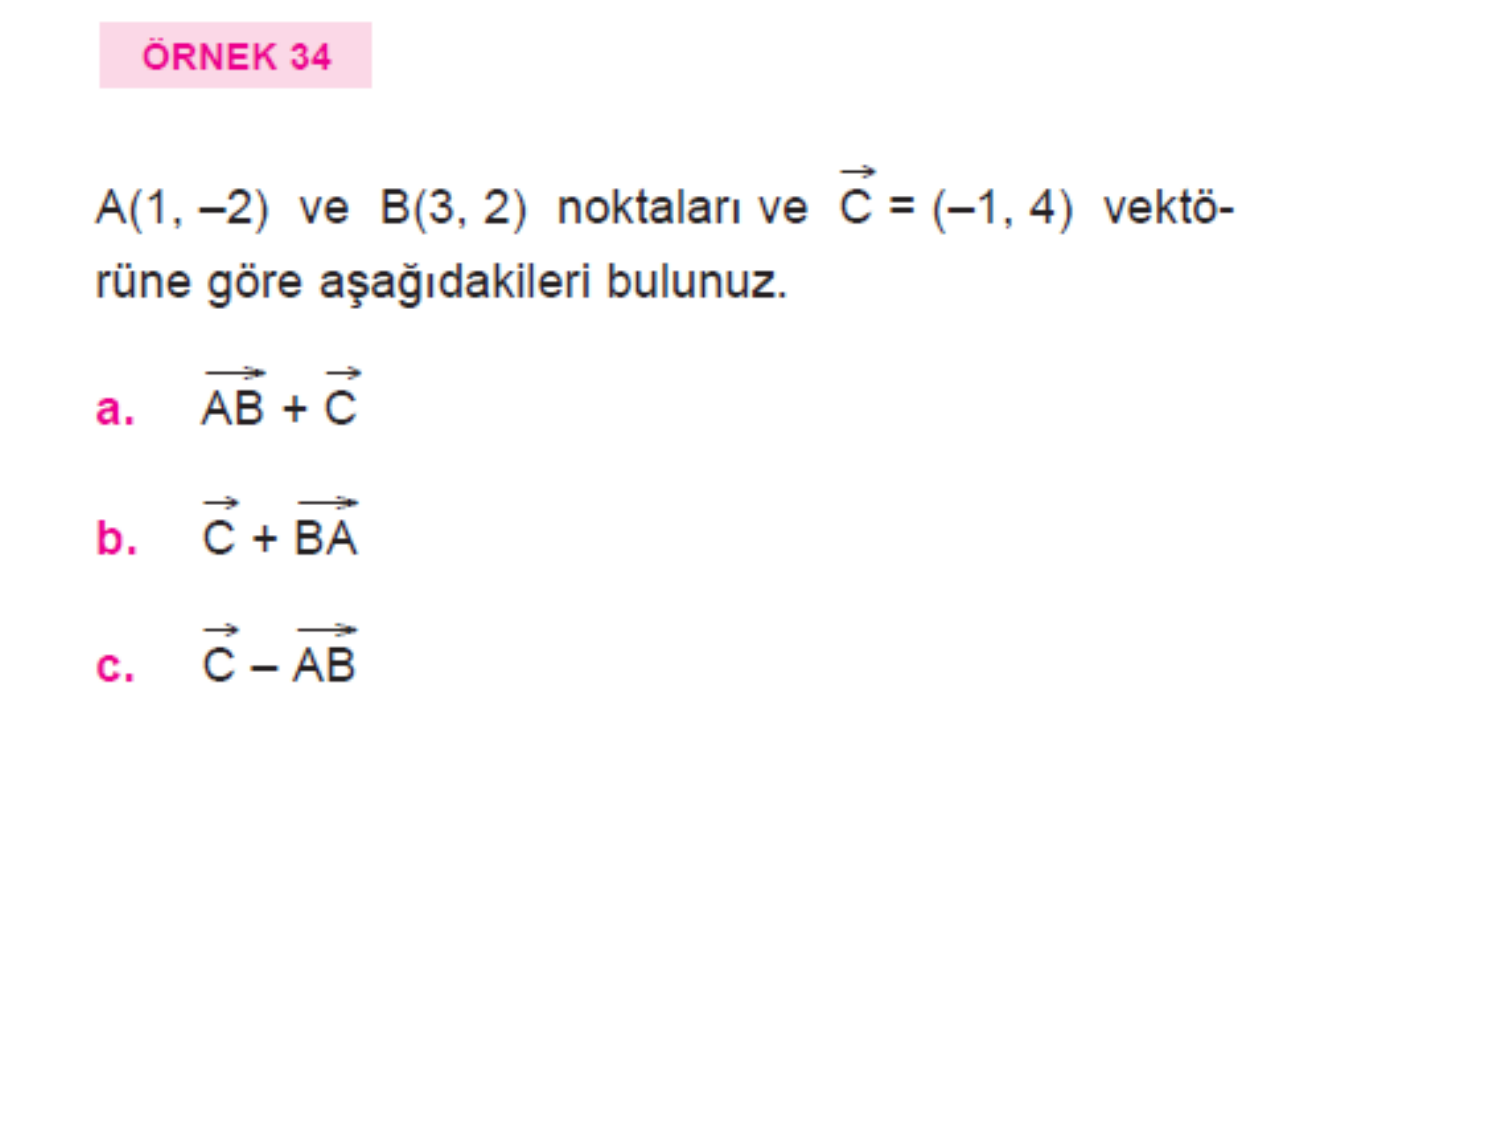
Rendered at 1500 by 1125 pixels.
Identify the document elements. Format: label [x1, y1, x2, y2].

picture [0, 0, 1266, 701]
